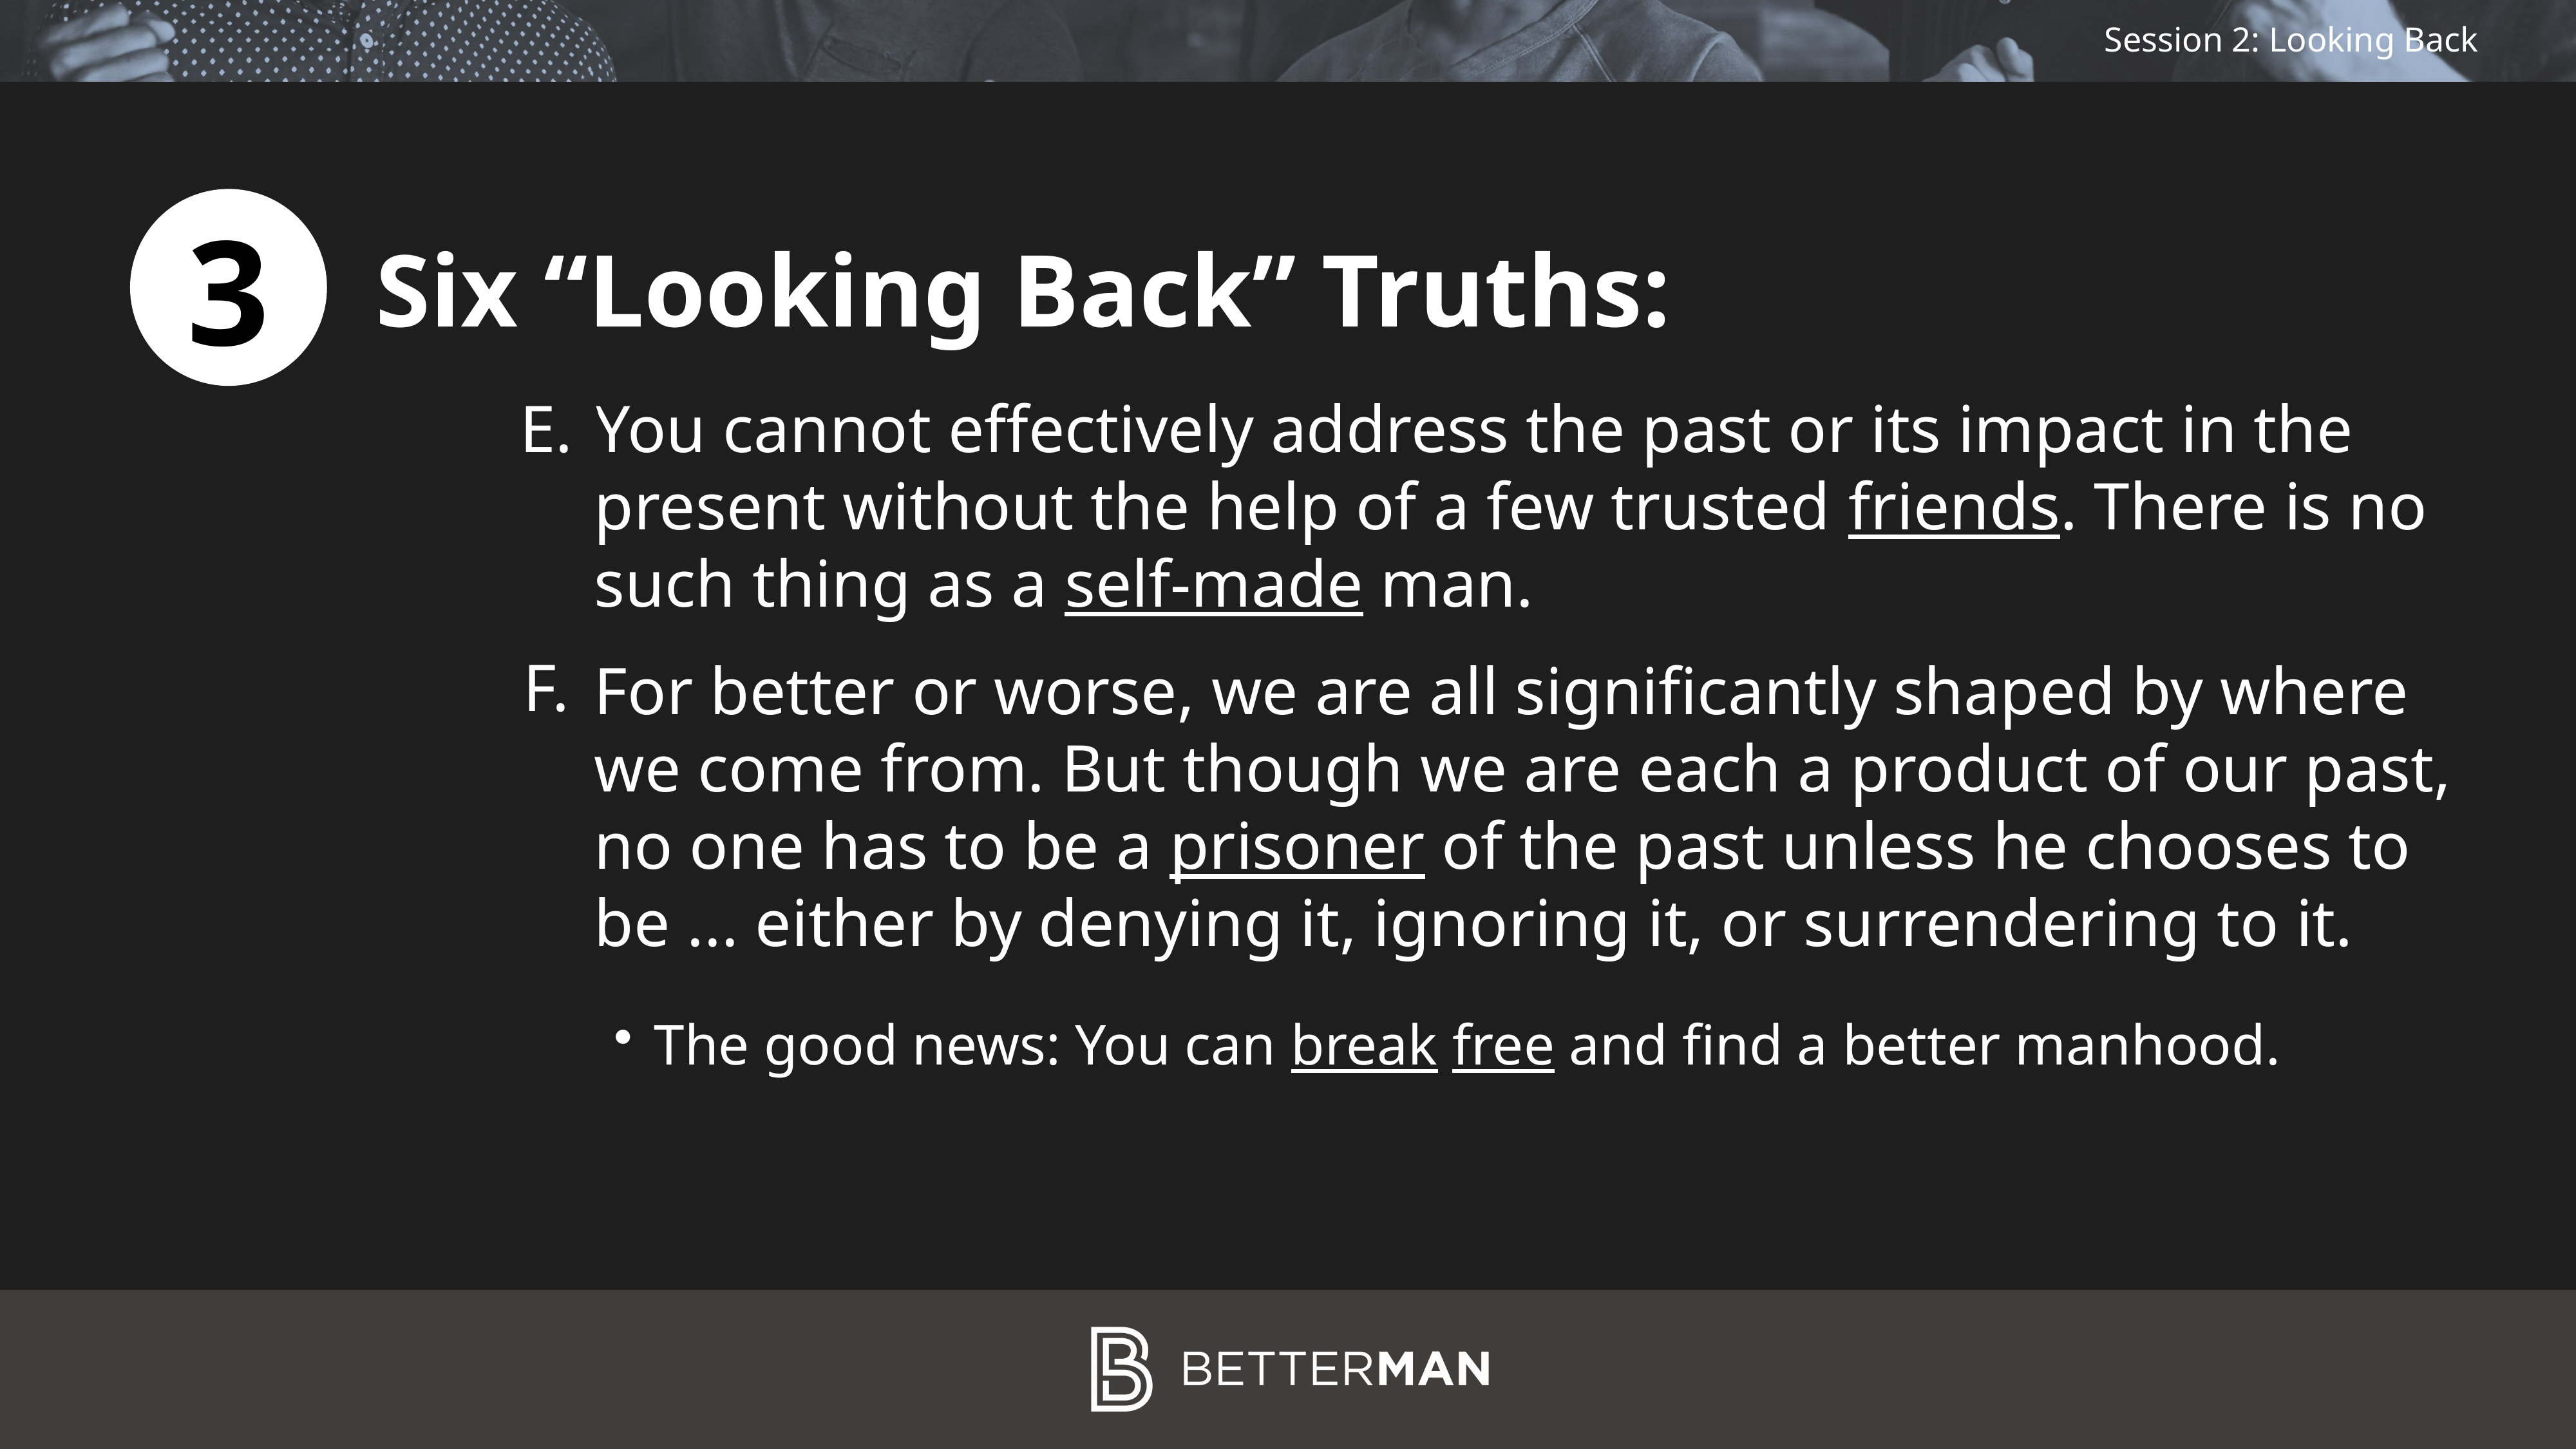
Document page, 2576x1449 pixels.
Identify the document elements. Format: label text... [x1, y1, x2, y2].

text_box 3 [129, 189, 327, 386]
text_box Six “Looking Back” Truths: [370, 222, 1678, 353]
text_box You cannot effectively address the past or its impact in the present without the help of a few trusted friends. There is no such thing as a self-made man. For better or worse, we are all significantly shaped by where we come from. But though we are each a product of our past, no one has to be a prisoner of the past unless he chooses to be ... either by denying it, ignoring it, or surrendering to it. The good news: You can break free and find a better manhood. [515, 382, 2467, 1082]
text_box E. [493, 373, 600, 480]
text_box F. [493, 632, 600, 739]
picture [0, 0, 2576, 82]
picture [1045, 1235, 1531, 1449]
